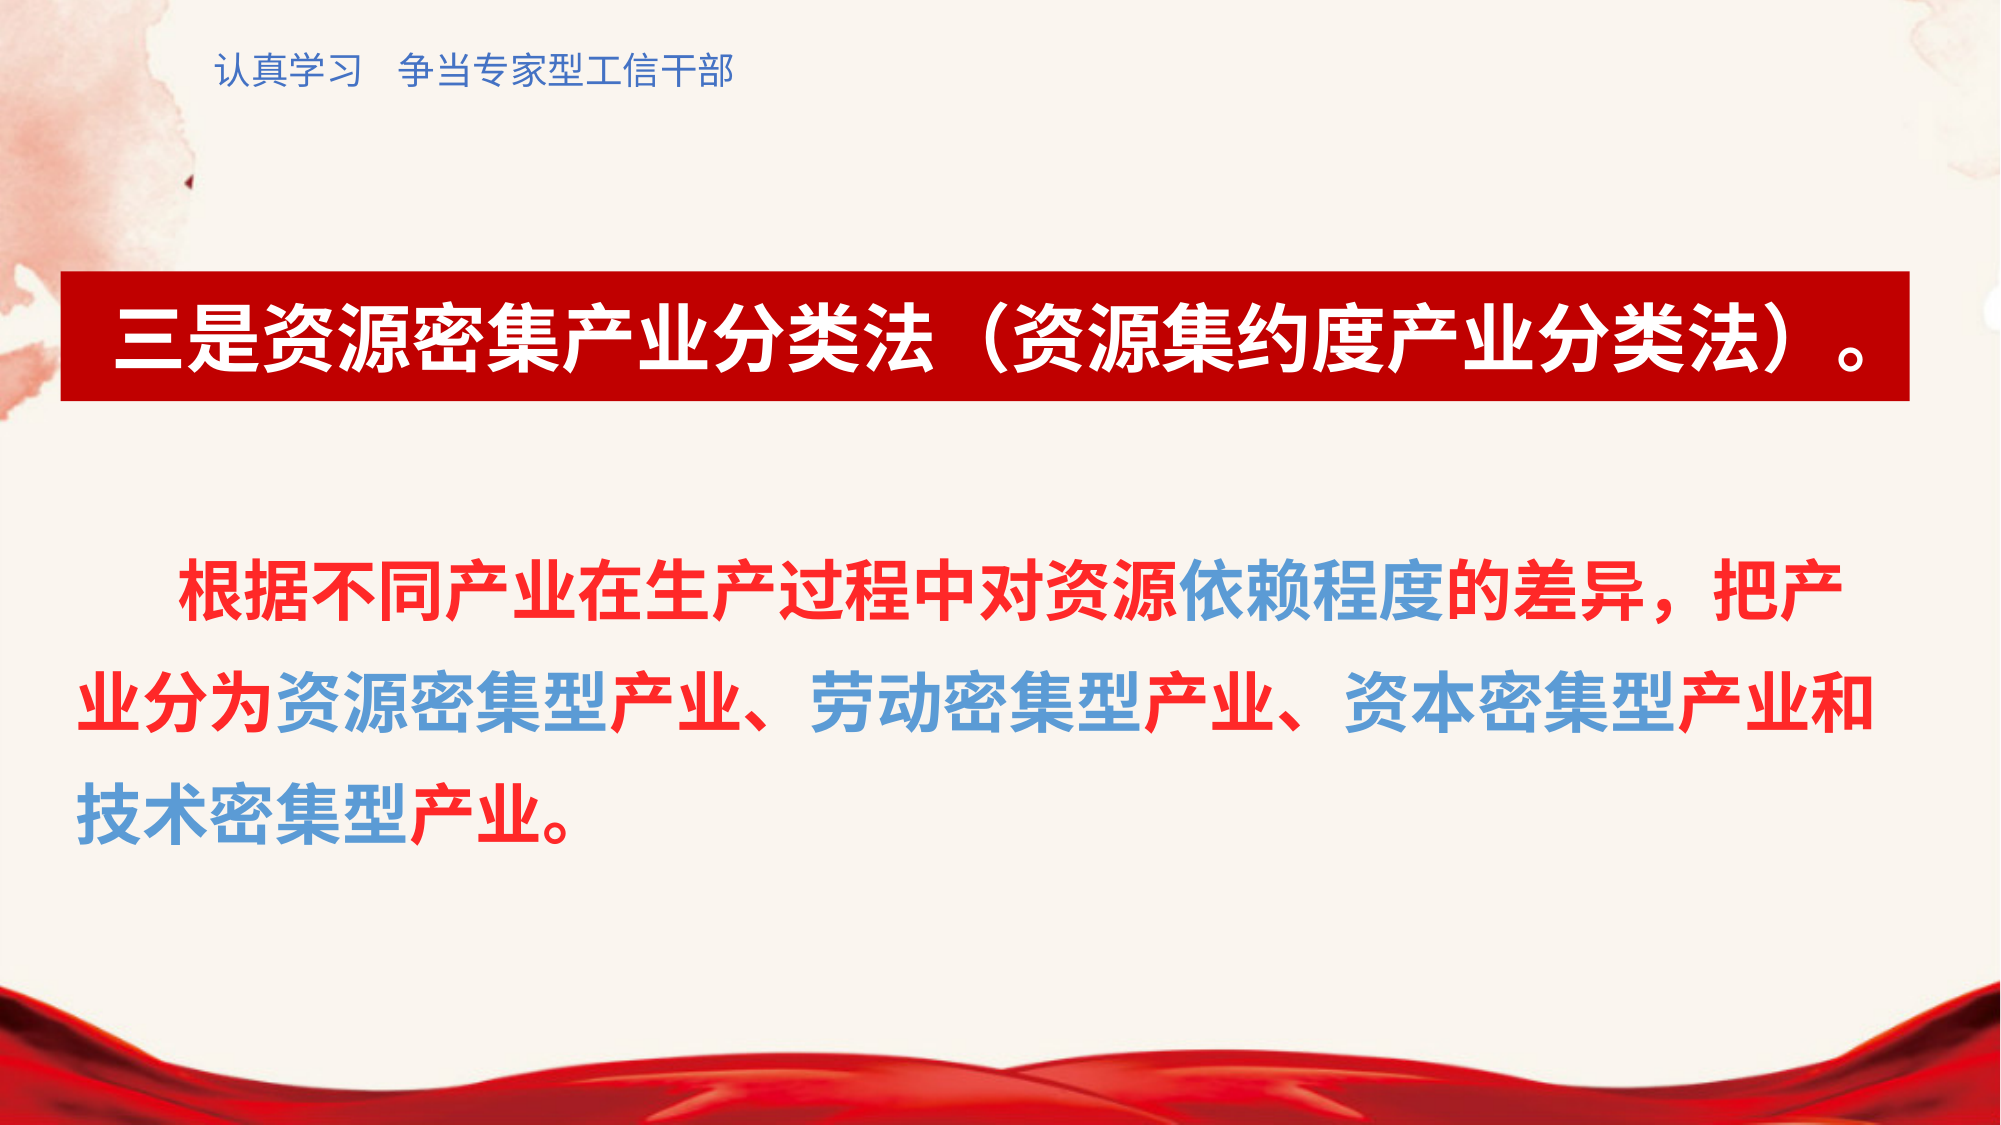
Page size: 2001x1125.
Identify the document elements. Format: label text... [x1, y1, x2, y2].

text_box 三是资源密集产业分类法（资源集约度产业分类法）。 [60, 271, 1910, 402]
text_box 根据不同产业在生产过程中对资源依赖程度的差异，把产业分为资源密集型产业、劳动密集型产业、资本密集型产业和技术密集型产业。 [60, 509, 1926, 861]
text_box 认真学习 争当专家型工信干部 [199, 39, 795, 100]
picture [0, 0, 2001, 1125]
